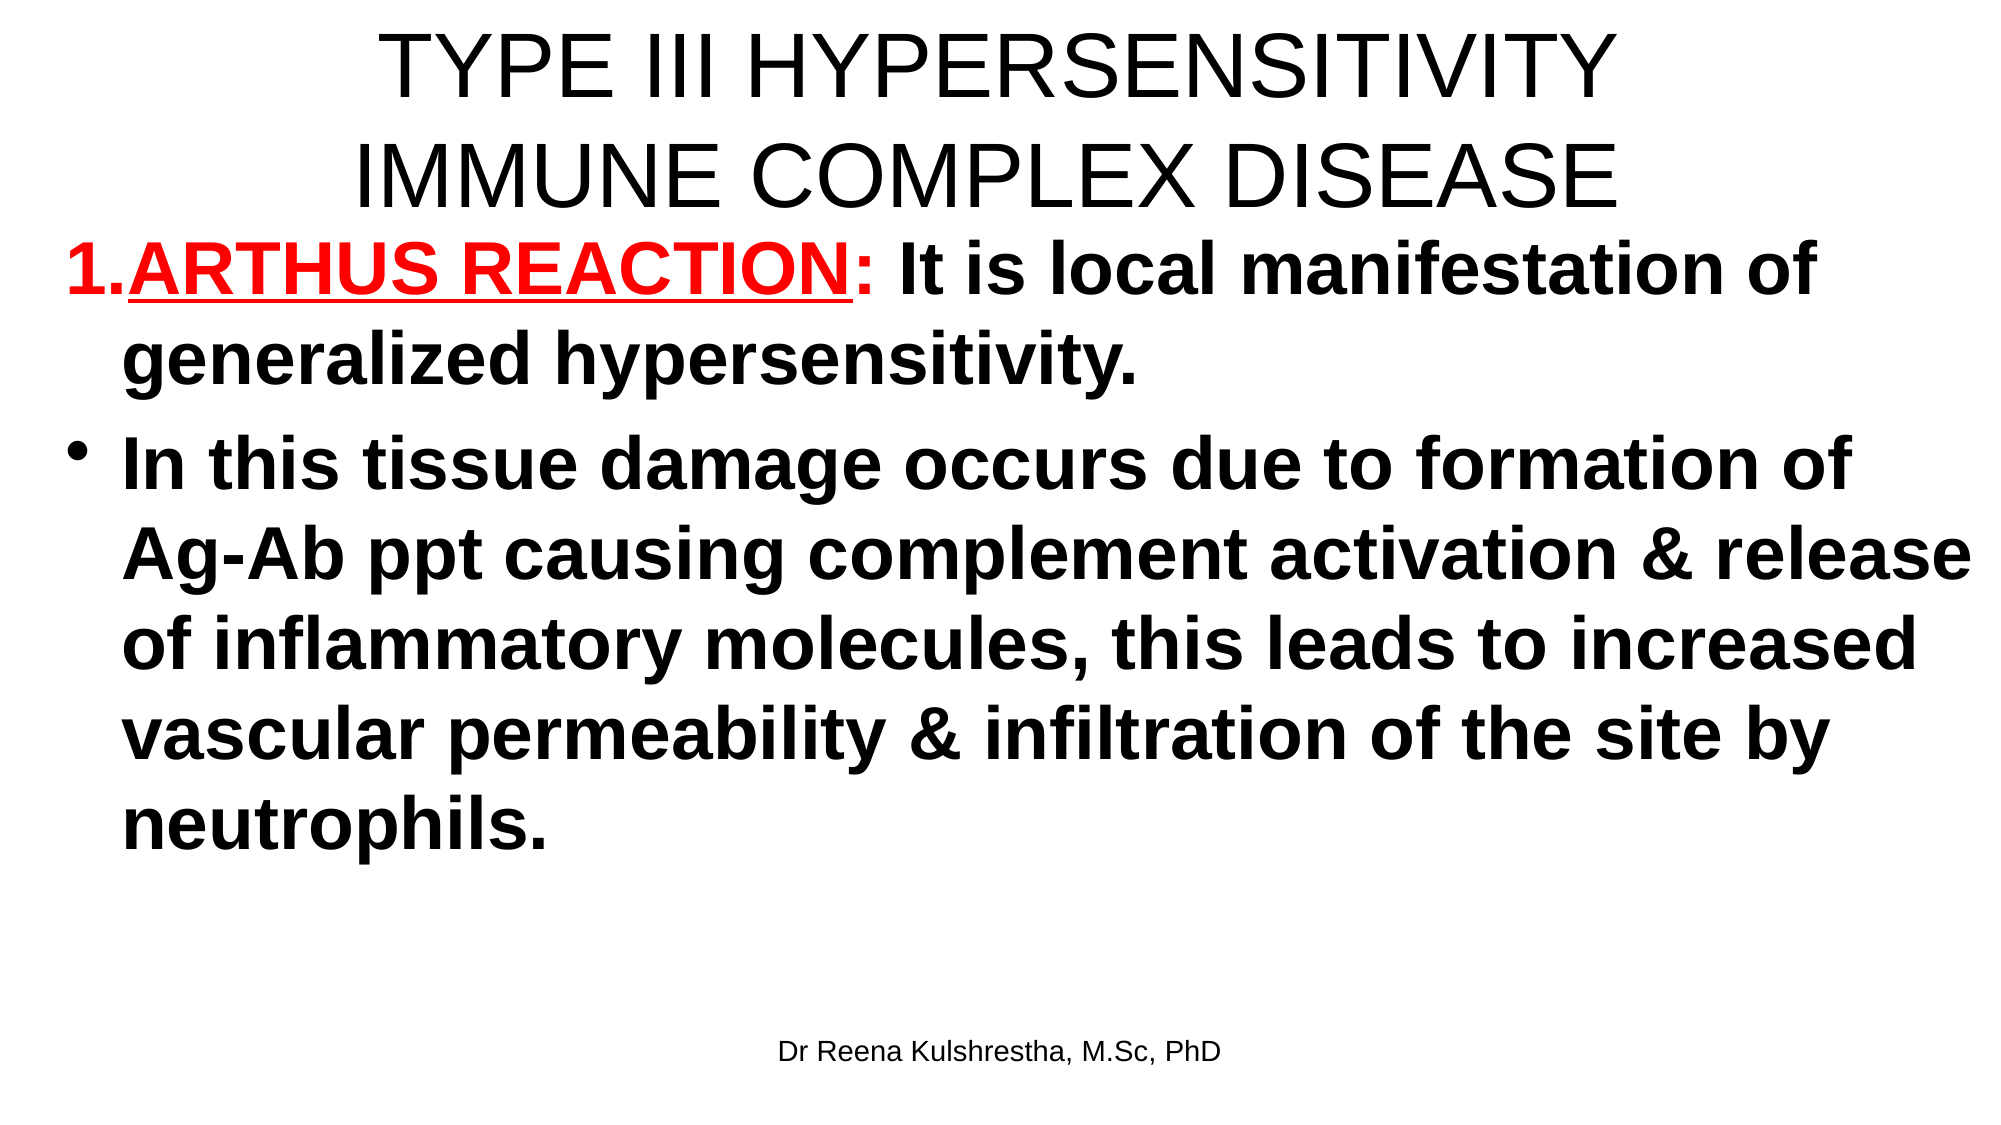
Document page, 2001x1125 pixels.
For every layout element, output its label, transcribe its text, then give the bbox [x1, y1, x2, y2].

title TYPE III HYPERSENSITIVITY IMMUNE COMPLEX DISEASE [99, 44, 1901, 188]
list 1.ARTHUS REACTION: It is local manifestation of generalized hypersensitivity. In this tissue damage occurs due to formation of Ag-Ab ppt causing complement activation & release of inflammatory molecules, this leads to increased vascular permeability & infiltration of the site by neutrophils. [49, 212, 2000, 1125]
footer Dr Reena Kulshrestha, M.Sc, PhD [683, 1024, 1317, 1103]
